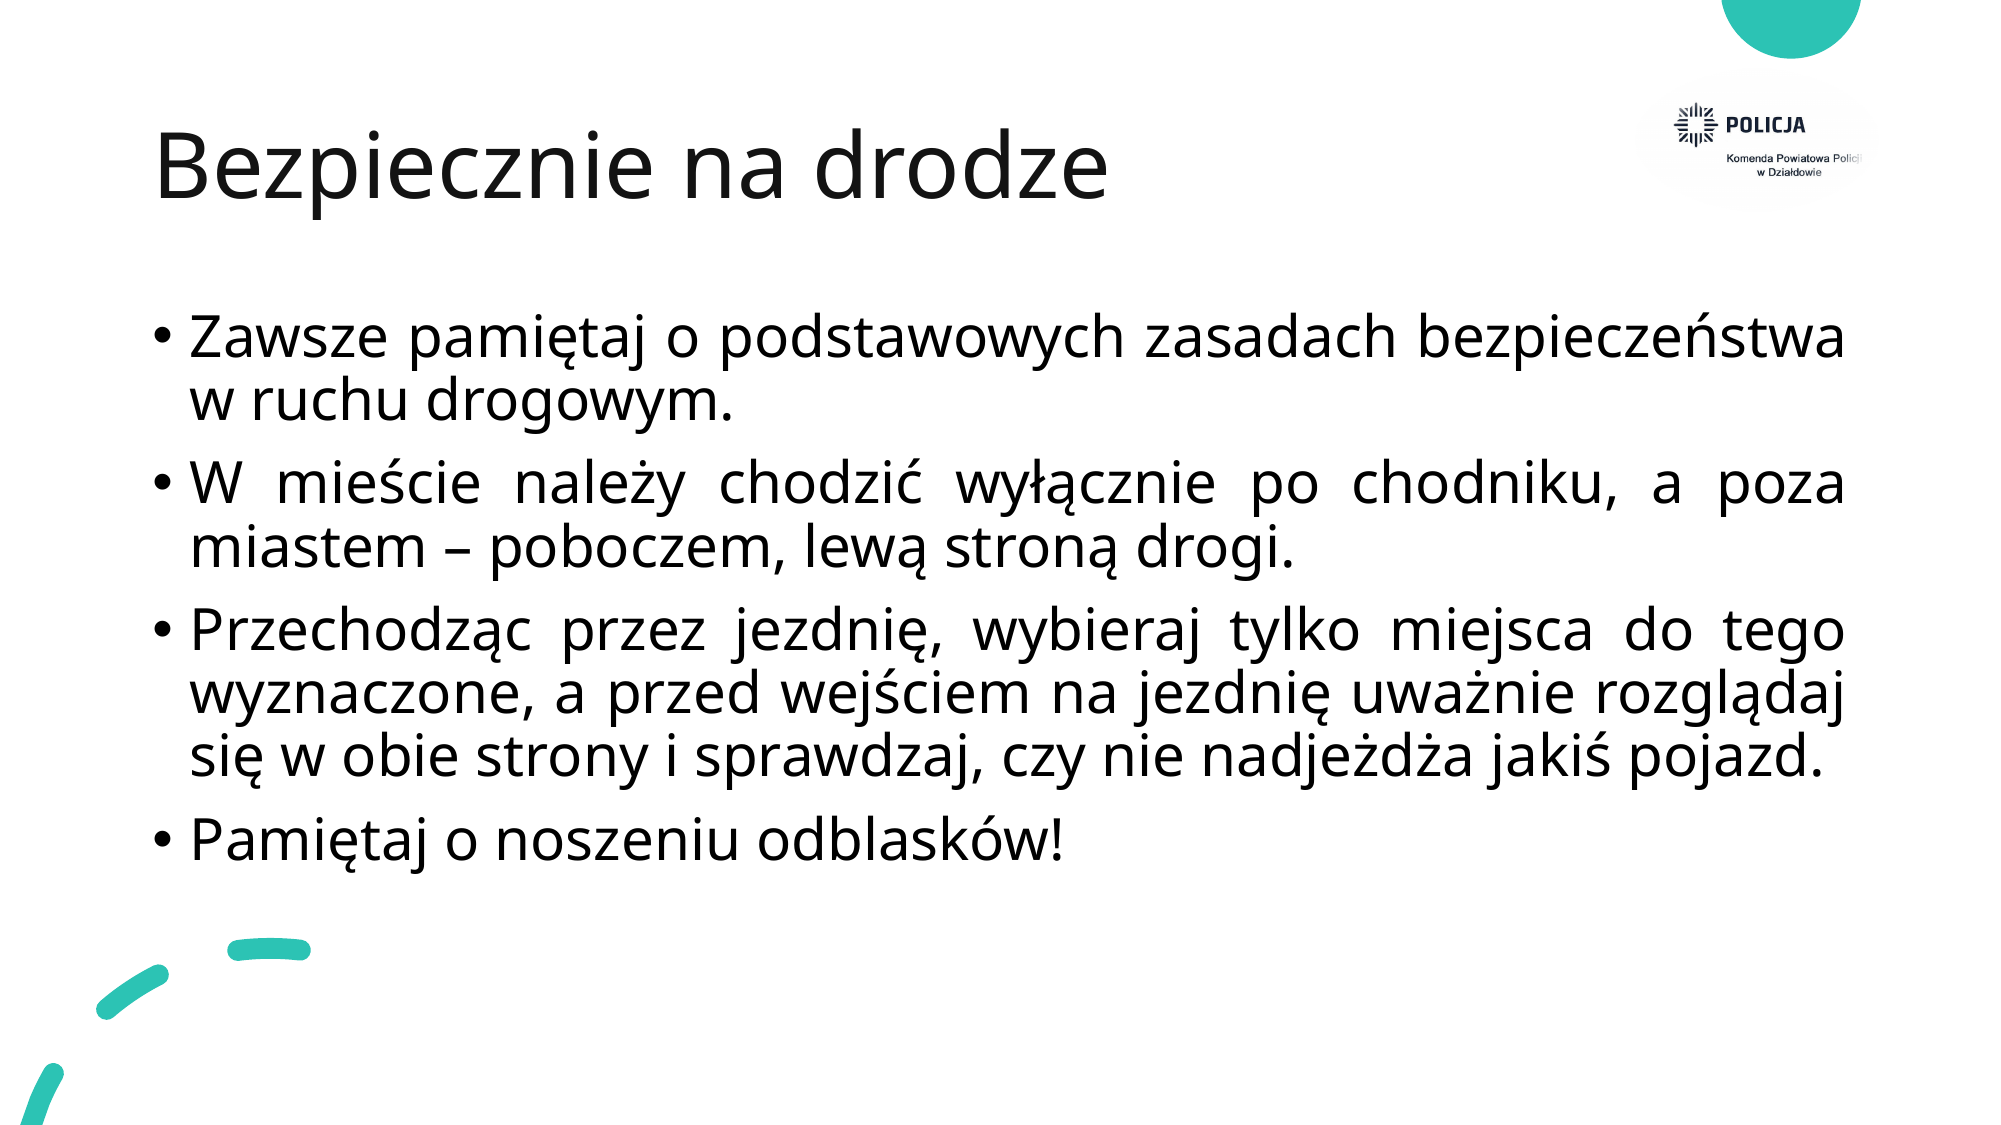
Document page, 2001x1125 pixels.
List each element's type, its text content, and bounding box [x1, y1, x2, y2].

list Zawsze pamiętaj o podstawowych zasadach bezpieczeństwa w ruchu drogowym. W mieście należy chodzić wyłącznie po chodniku, a poza miastem – poboczem, lewą stroną drogi. Przechodząc przez jezdnię, wybieraj tylko miejsca do tego wyznaczone, a przed wejściem na jezdnię uważnie rozglądaj się w obie strony i sprawdzaj, czy nie nadjeżdża jakiś pojazd. Pamiętaj o noszeniu odblasków! [137, 299, 1863, 933]
picture [1628, 65, 1886, 215]
title Bezpiecznie na drodze [137, 59, 1863, 278]
